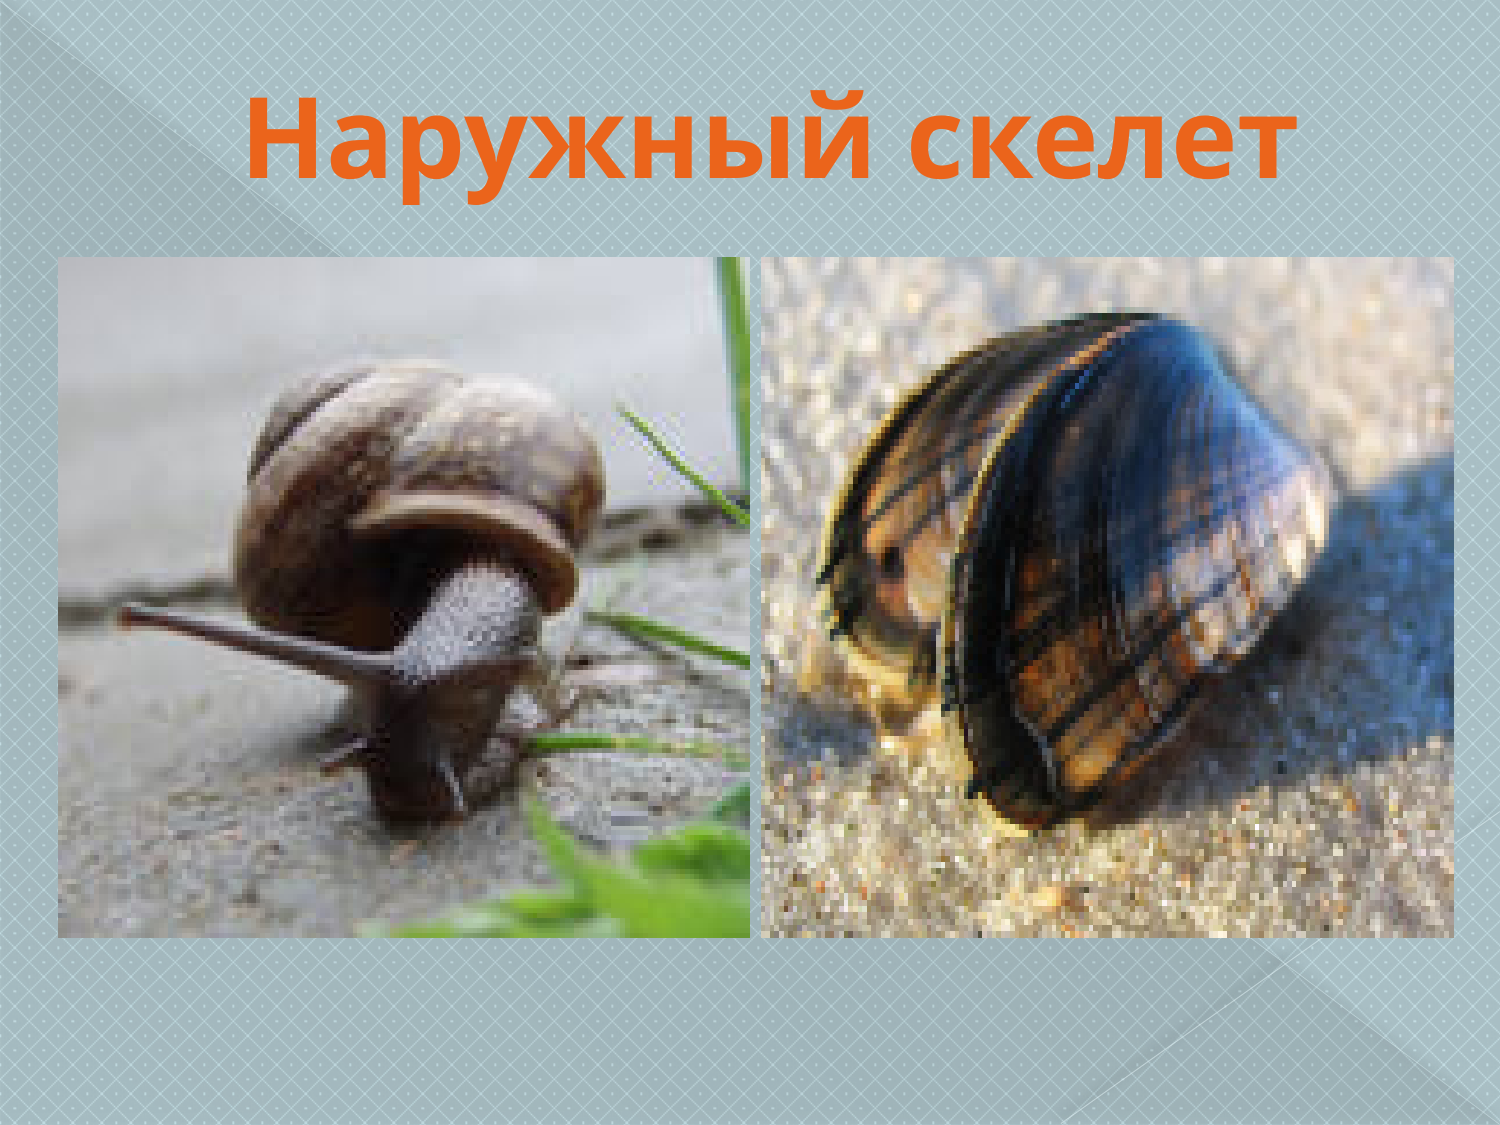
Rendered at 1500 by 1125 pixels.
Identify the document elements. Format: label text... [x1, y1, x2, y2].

picture [58, 257, 751, 938]
picture [761, 257, 1454, 938]
text_box Наружный скелет [225, 58, 1316, 209]
